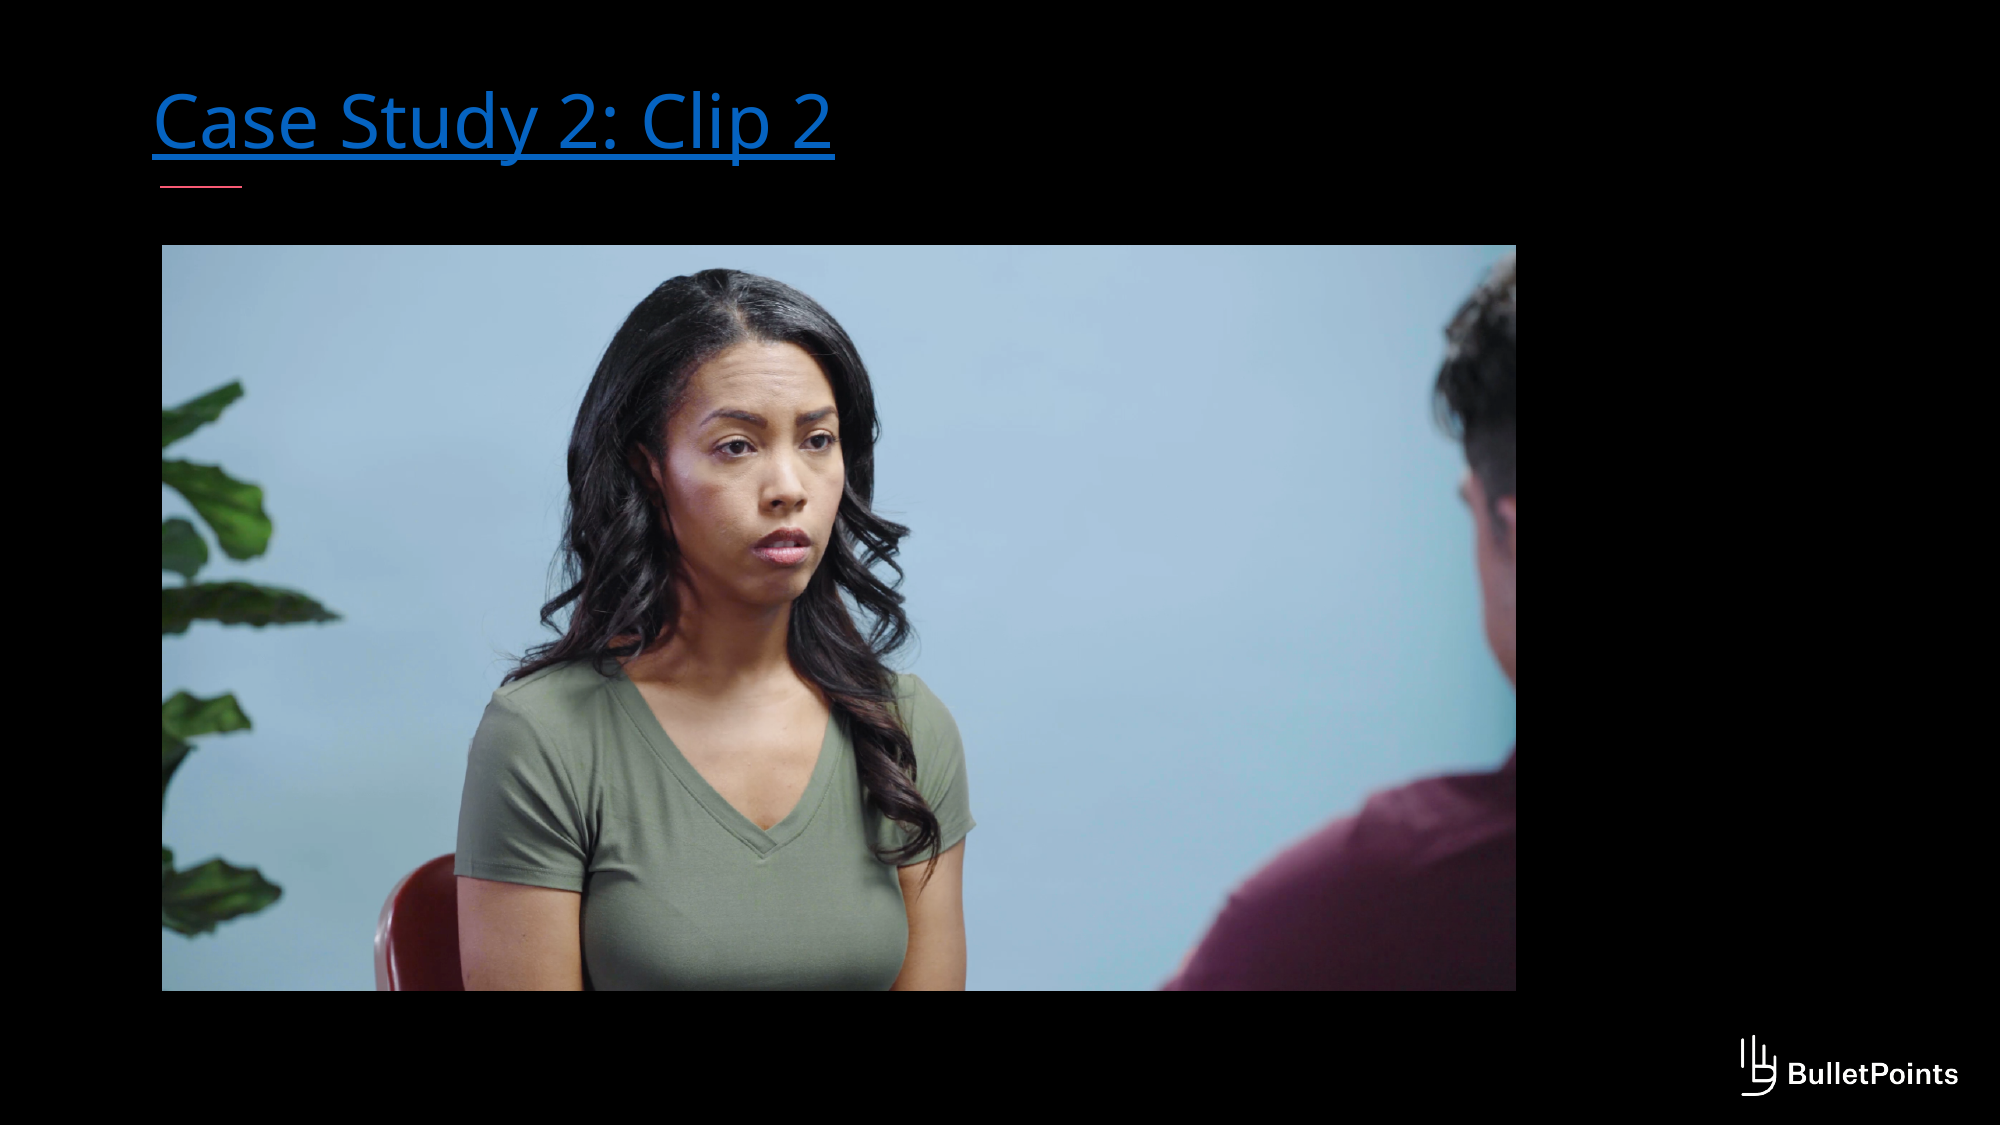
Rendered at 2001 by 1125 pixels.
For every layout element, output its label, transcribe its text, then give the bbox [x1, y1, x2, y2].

picture [1741, 1034, 1958, 1096]
picture [162, 245, 1516, 991]
title Case Study 2: Clip 2 [137, 55, 1863, 187]
